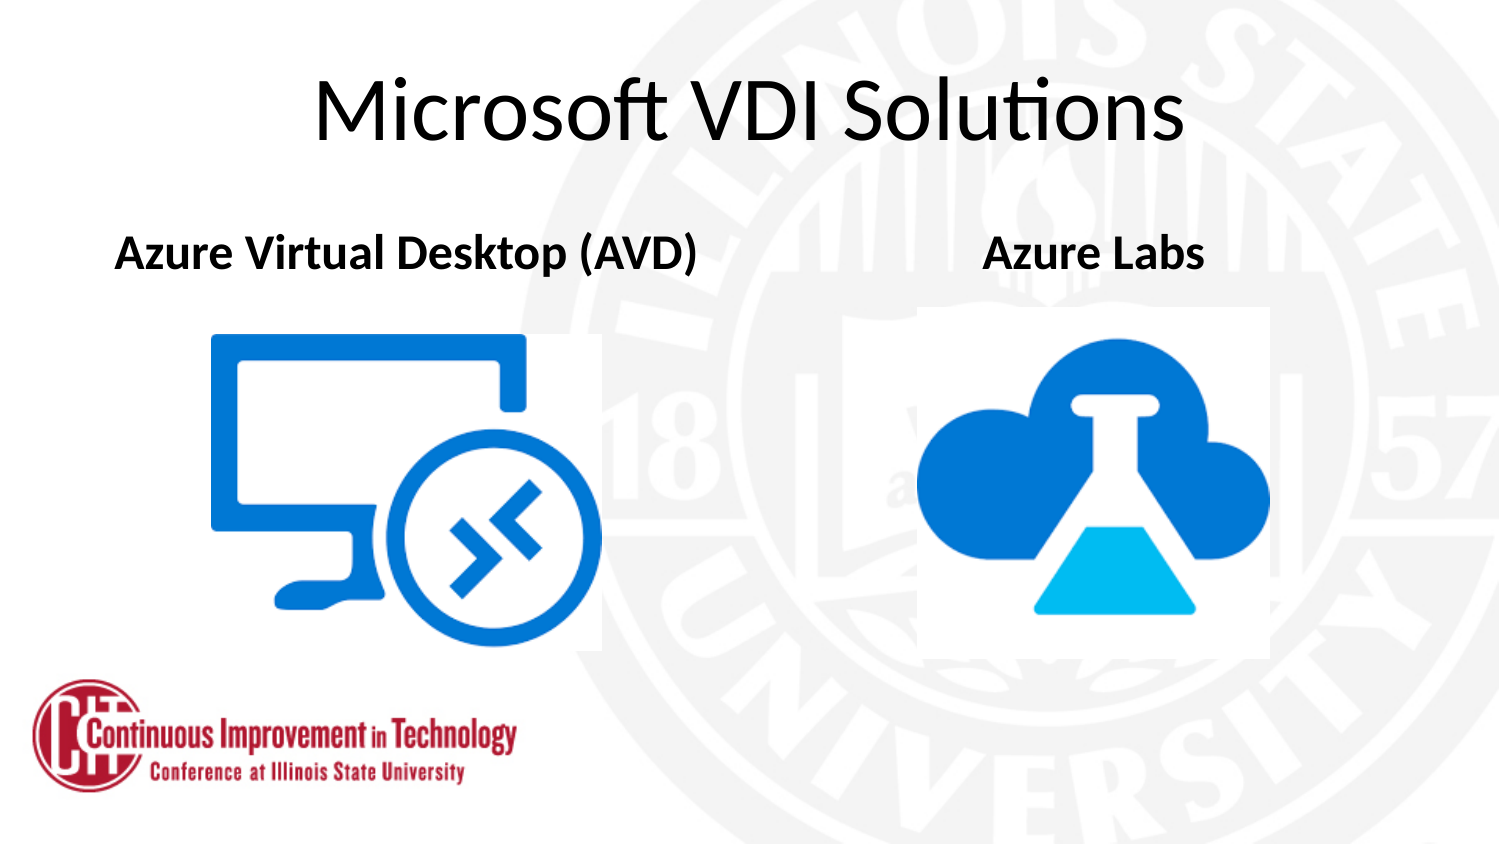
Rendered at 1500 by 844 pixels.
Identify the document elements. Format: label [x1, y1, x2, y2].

list [917, 307, 1270, 660]
picture [0, 0, 1500, 844]
list [210, 334, 602, 651]
